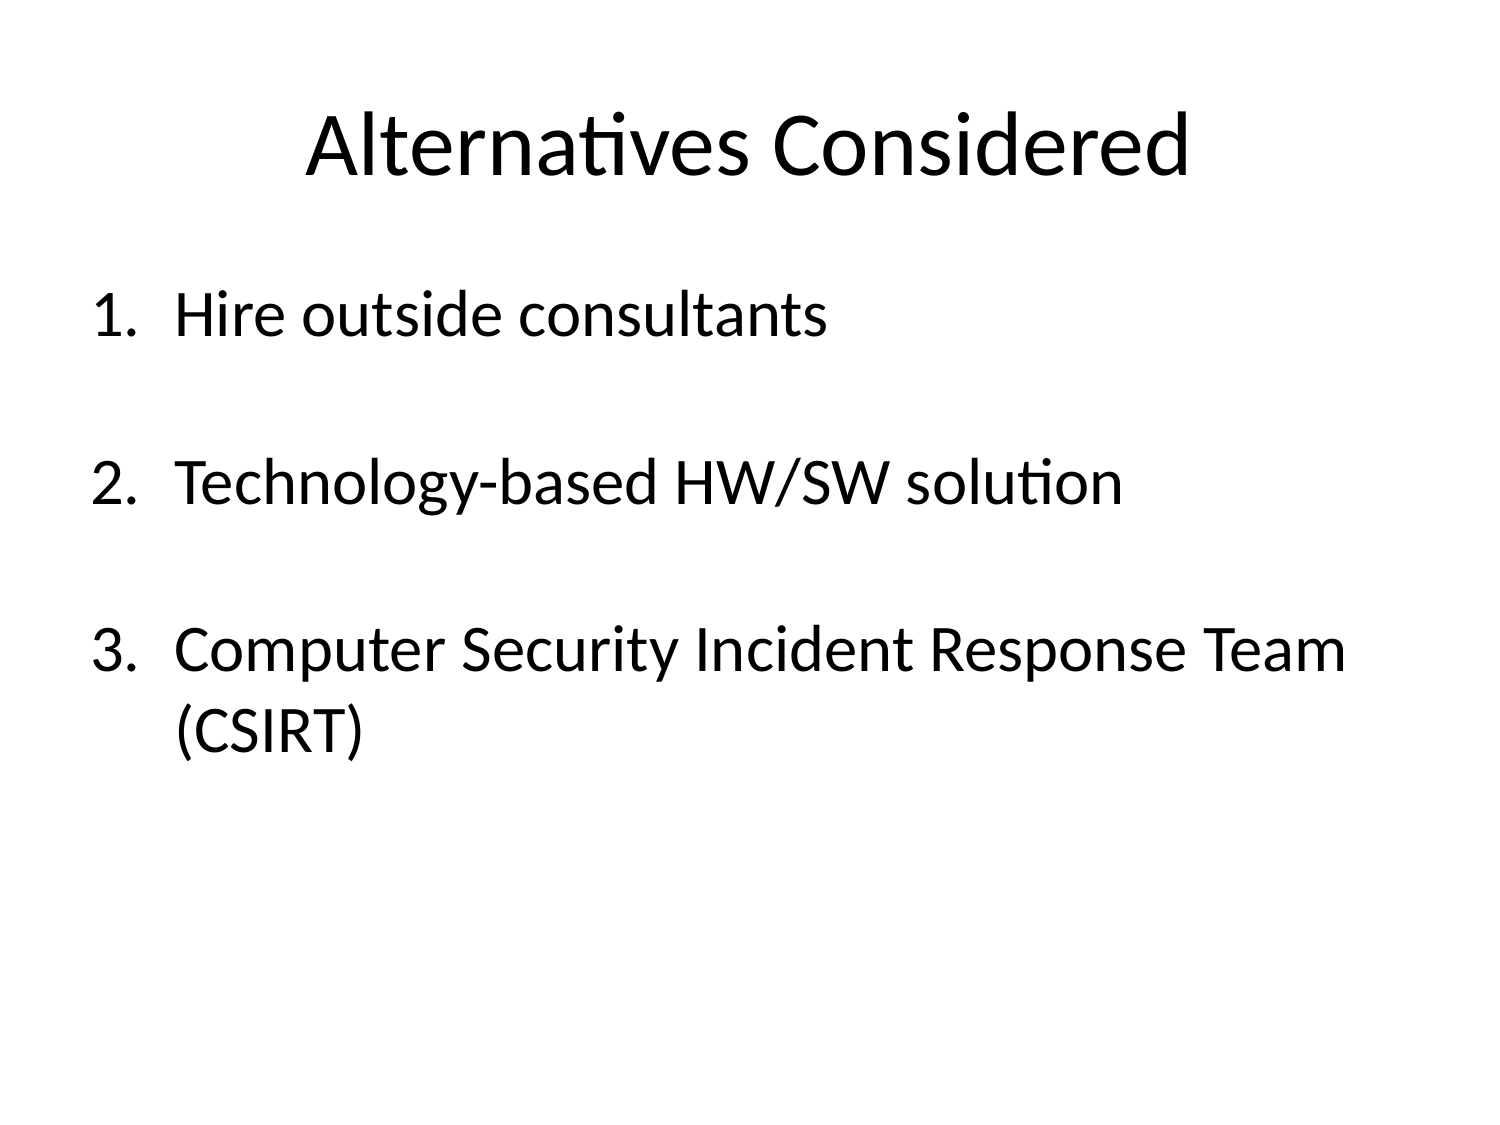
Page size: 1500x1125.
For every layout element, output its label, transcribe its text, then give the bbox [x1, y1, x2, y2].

title Alternatives Considered [75, 45, 1425, 233]
list Hire outside consultants Technology-based HW/SW solution Computer Security Incident Response Team (CSIRT) [75, 262, 1425, 1005]
